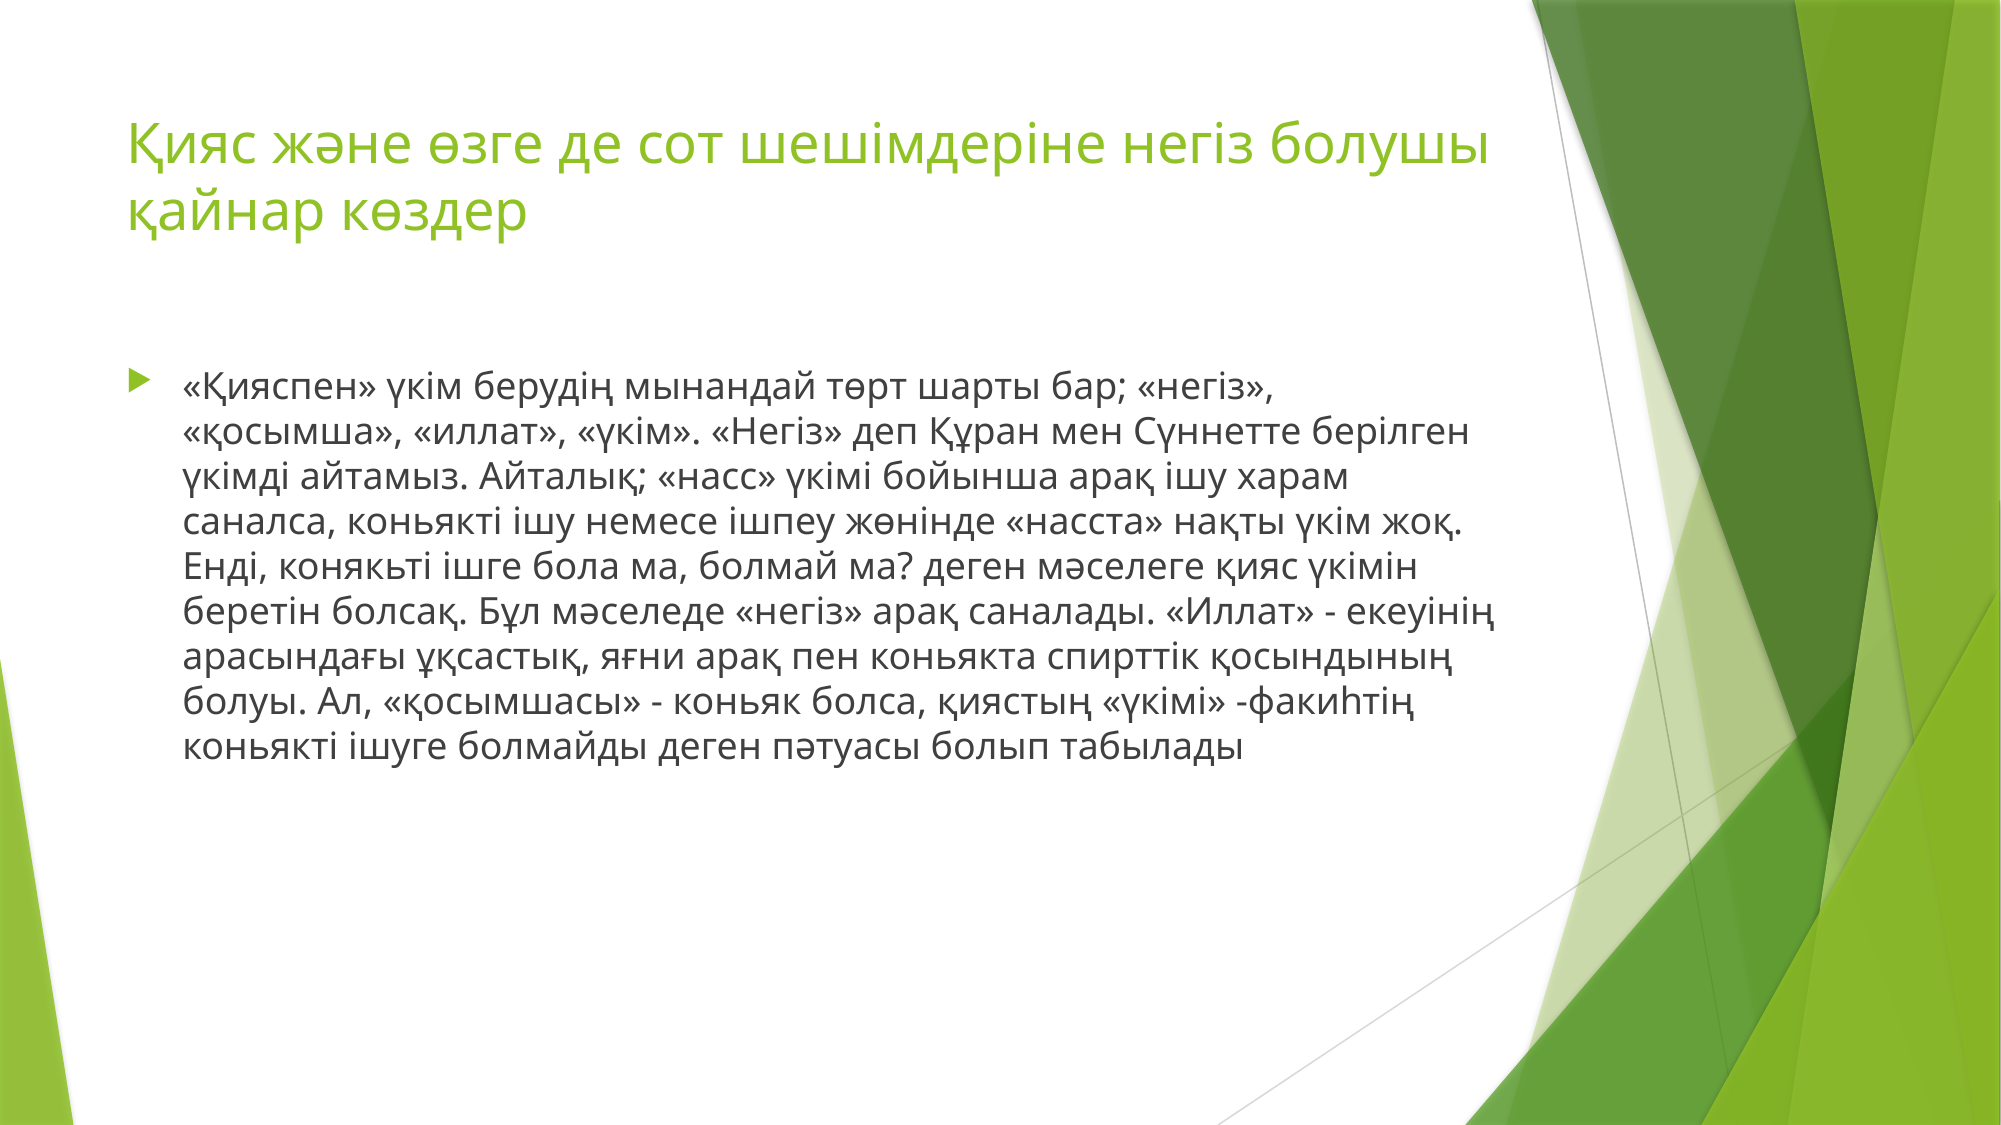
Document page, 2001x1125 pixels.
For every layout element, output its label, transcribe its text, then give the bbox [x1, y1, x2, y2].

title Қияс және өзге де сот шешімдеріне негіз болушы қайнар көздер [111, 99, 1522, 317]
list «Қияспен» үкім берудің мынандай төрт шарты бар; «негіз», «қосымша», «иллат», «үкім». «Негіз» деп Құран мен Сүннетте берілген үкімді айтамыз. Айталық; «насс» үкімі бойынша арақ ішу харам саналса, коньякті ішу немесе ішпеу жөнінде «насста» нақты үкім жоқ. Енді, конякьті ішге бола ма, болмай ма? деген мәселеге қияс үкімін беретін болсақ. Бұл мәселеде «негіз» арақ саналады. «Иллат» - екеуінің арасындағы ұқсастық, яғни арақ пен коньякта спирттік қосындының болуы. Ал, «қосымшасы» - коньяк болса, қиястың «үкімі» -факиһтің коньякті ішуге болмайды деген пәтуасы болып табылады [111, 354, 1522, 992]
